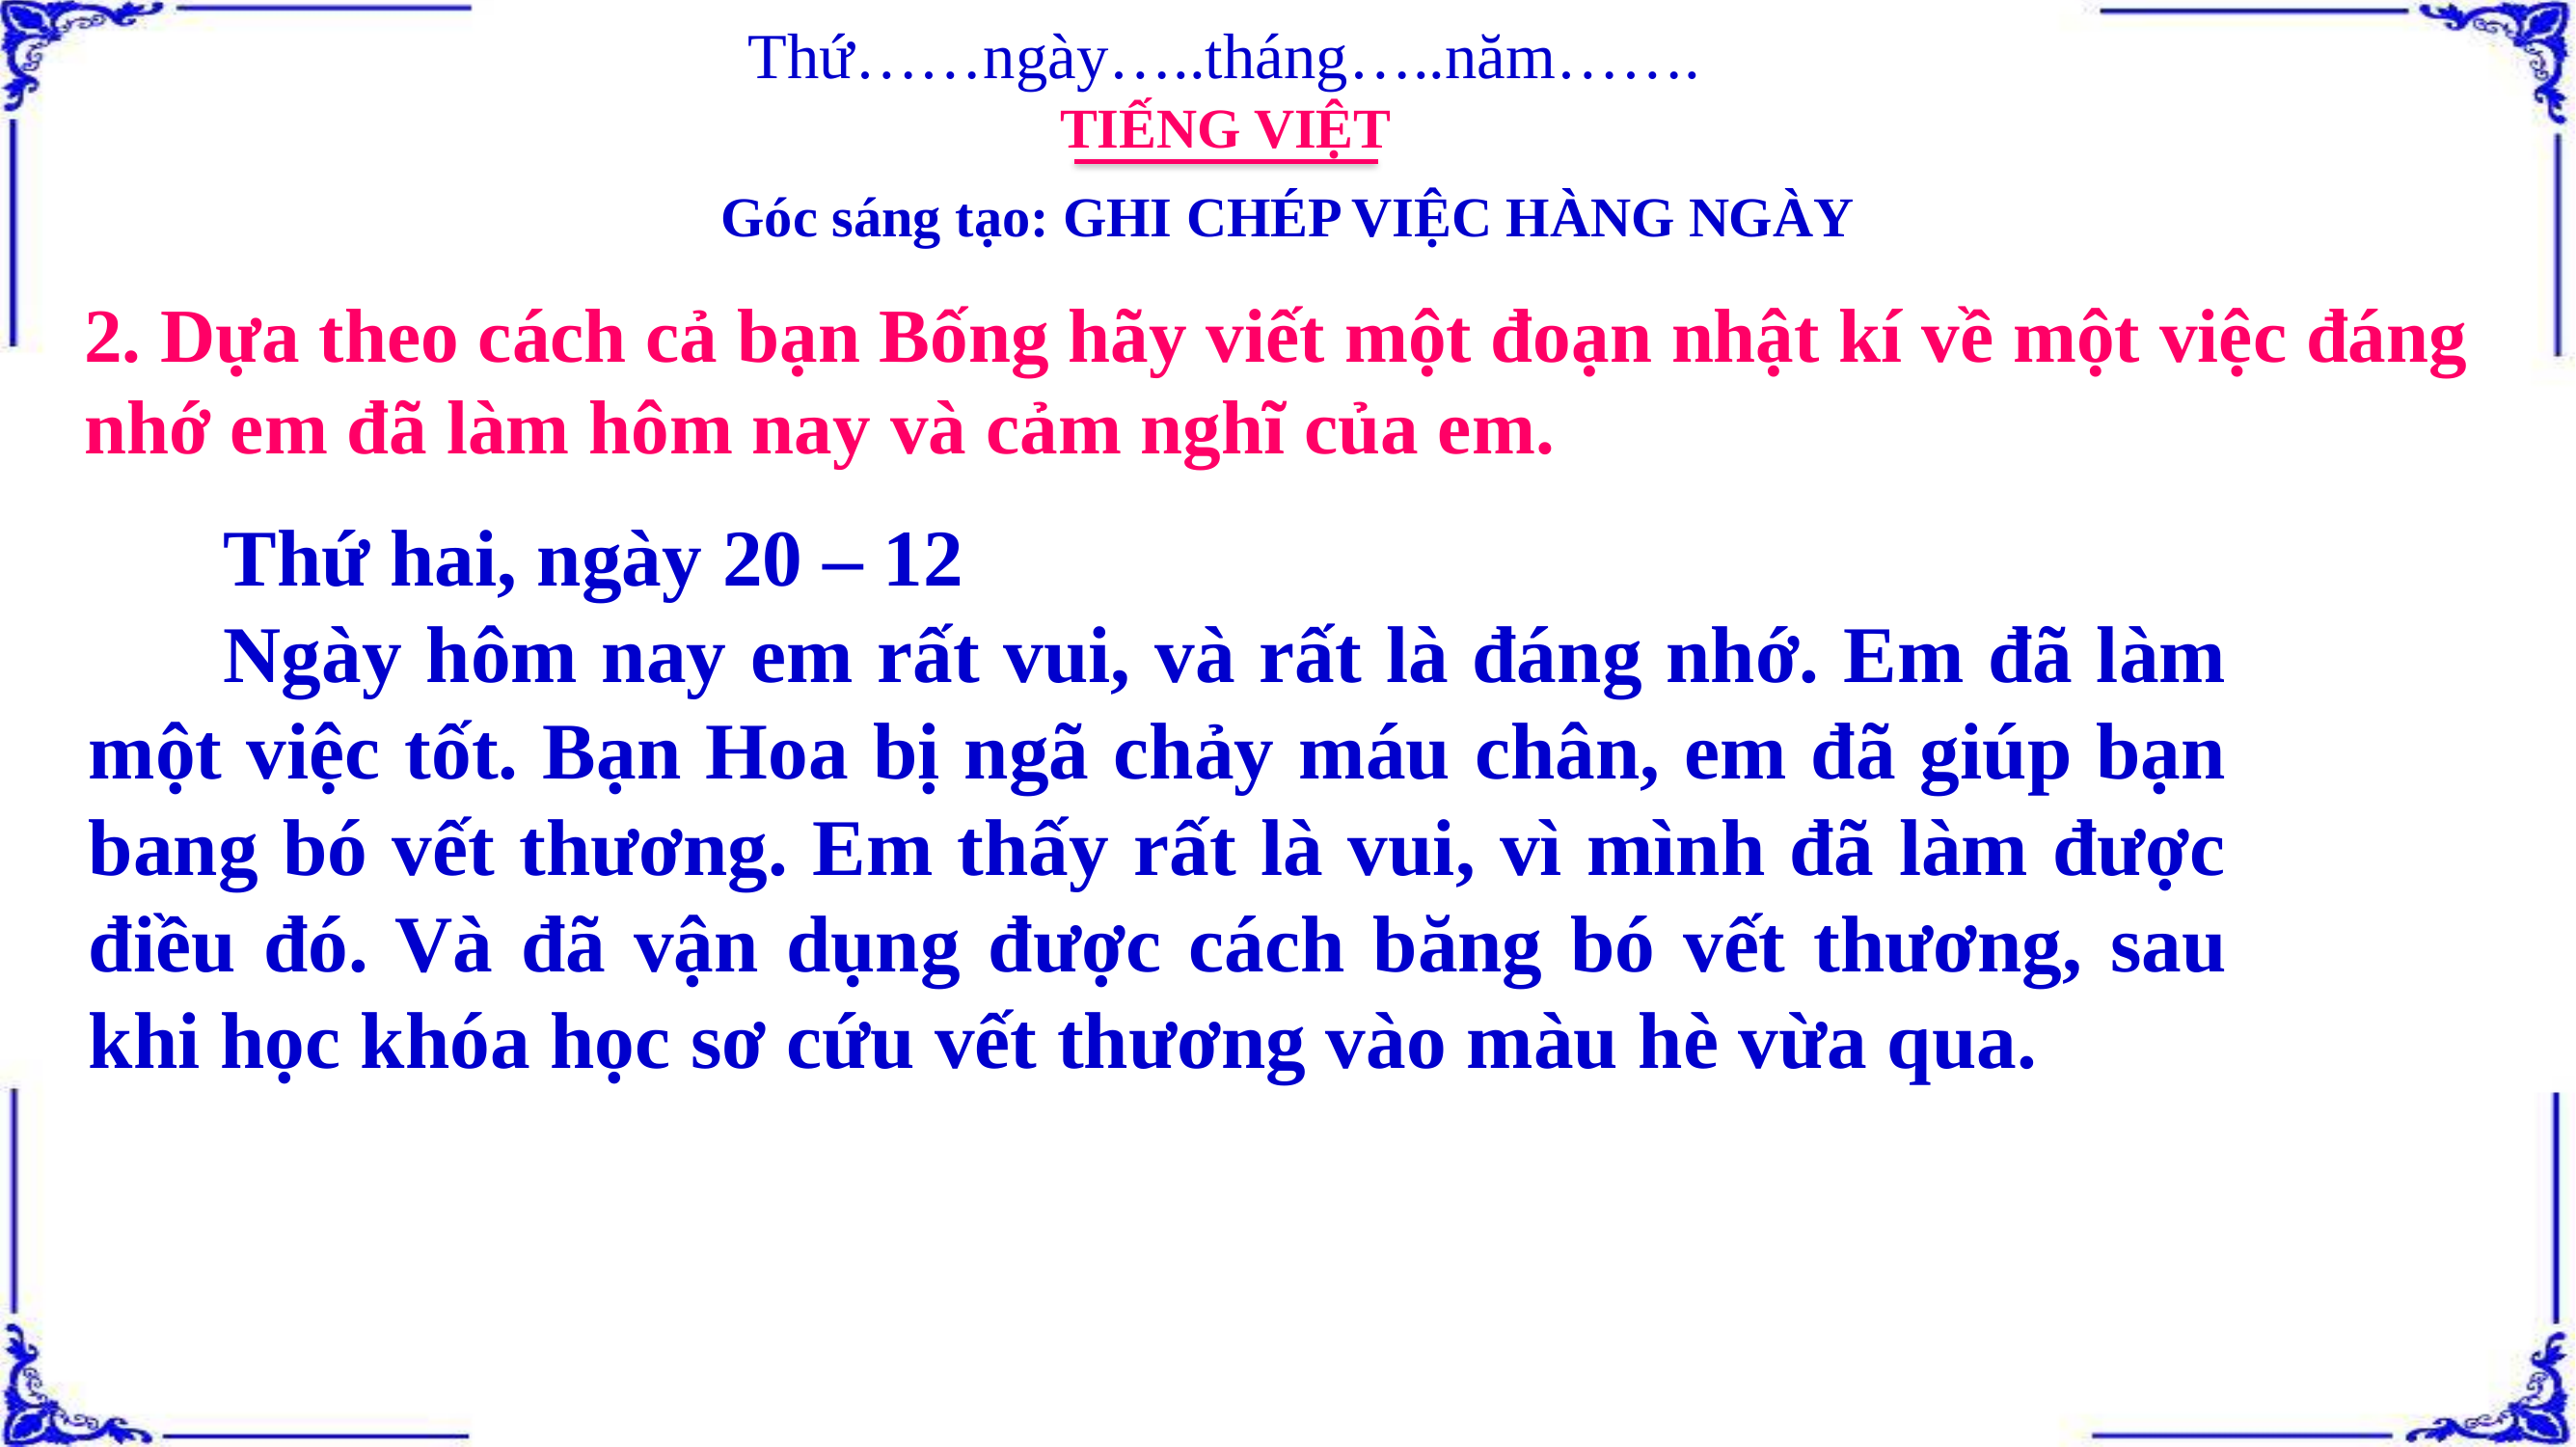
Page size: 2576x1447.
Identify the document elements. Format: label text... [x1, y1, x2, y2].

text_box Thứ hai, ngày 20 – 12 Ngày hôm nay em rất vui, và rất là đáng nhớ. Em đã làm một việc tốt. Bạn Hoa bị ngã chảy máu chân, em đã giúp bạn bang bó vết thương. Em thấy rất là vui, vì mình đã làm được điều đó. Và đã vận dụng được cách băng bó vết thương, sau khi học khóa học sơ cứu vết thương vào màu hè vừa qua. [74, 498, 2242, 1091]
text_box Góc sáng tạo: GHI CHÉP VIỆC HÀNG NGÀY [685, 168, 1890, 259]
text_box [730, 6, 1721, 168]
picture [0, 0, 2576, 1447]
text_box 2. Dựa theo cách cả bạn Bống hãy viết một đoạn nhật kí về một việc đáng nhớ em đã làm hôm nay và cảm nghĩ của em. [69, 279, 2506, 477]
